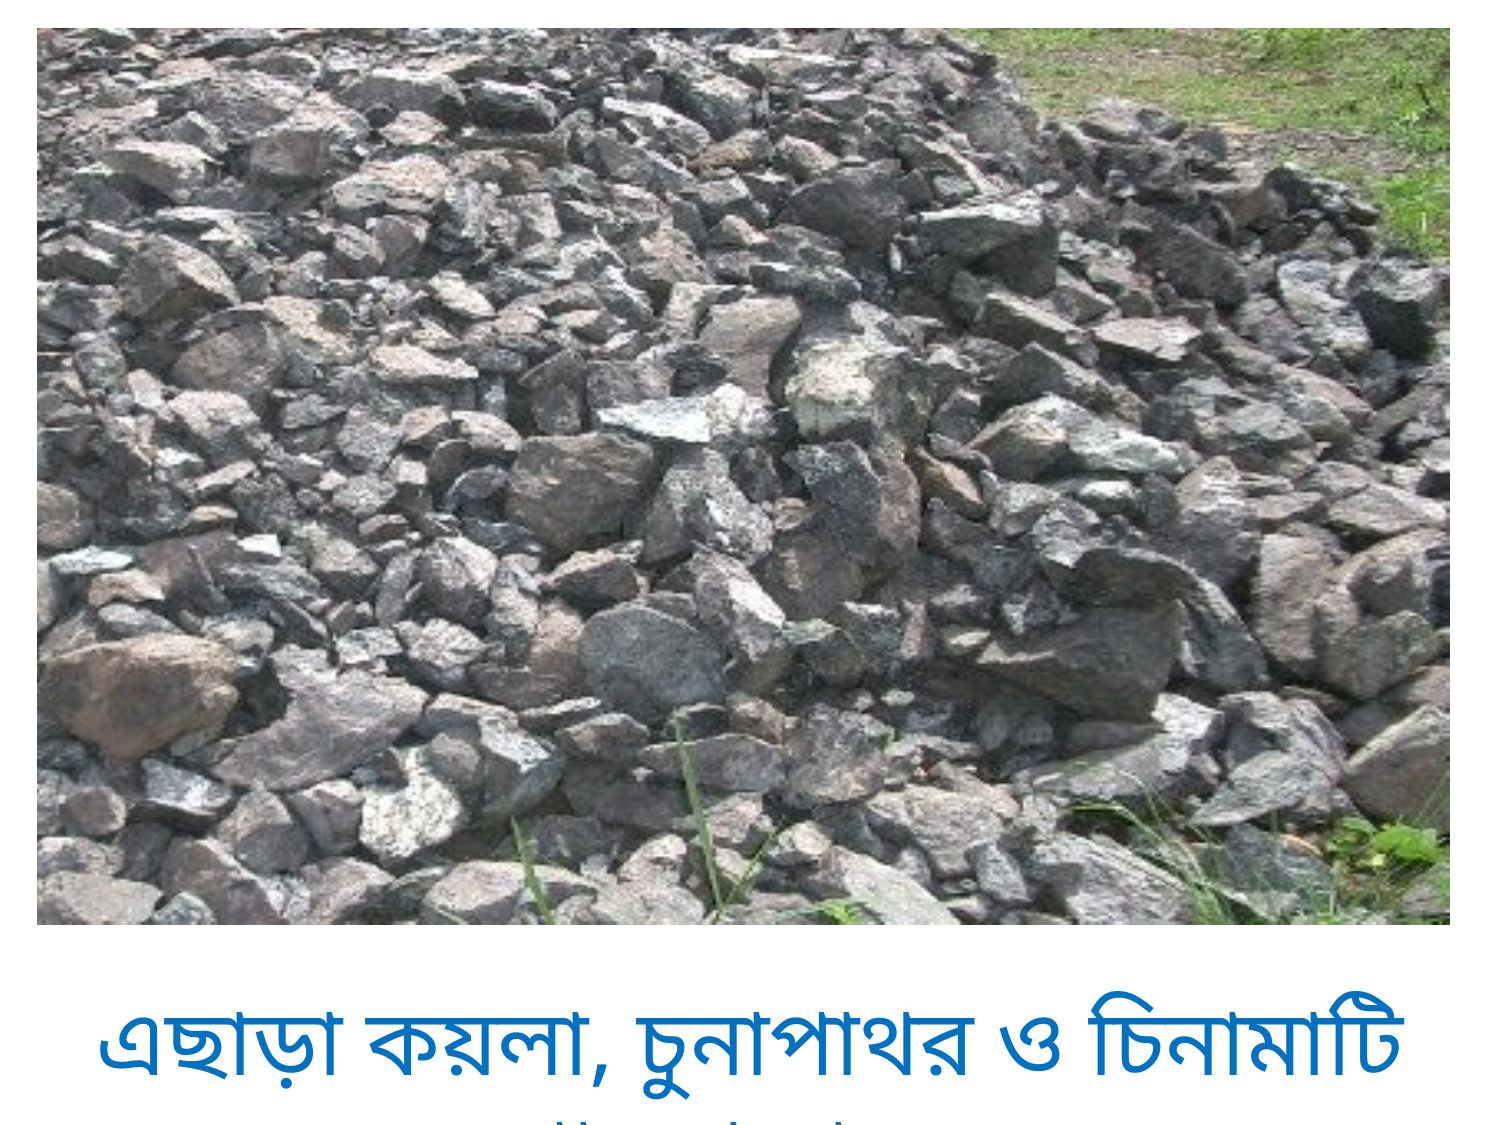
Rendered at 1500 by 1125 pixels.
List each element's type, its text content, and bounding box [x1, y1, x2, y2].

text_box এছাড়া কয়লা, চুনাপাথর ও চিনামাটি পাওয়া যায়। [0, 976, 1500, 1125]
picture [37, 28, 1451, 926]
